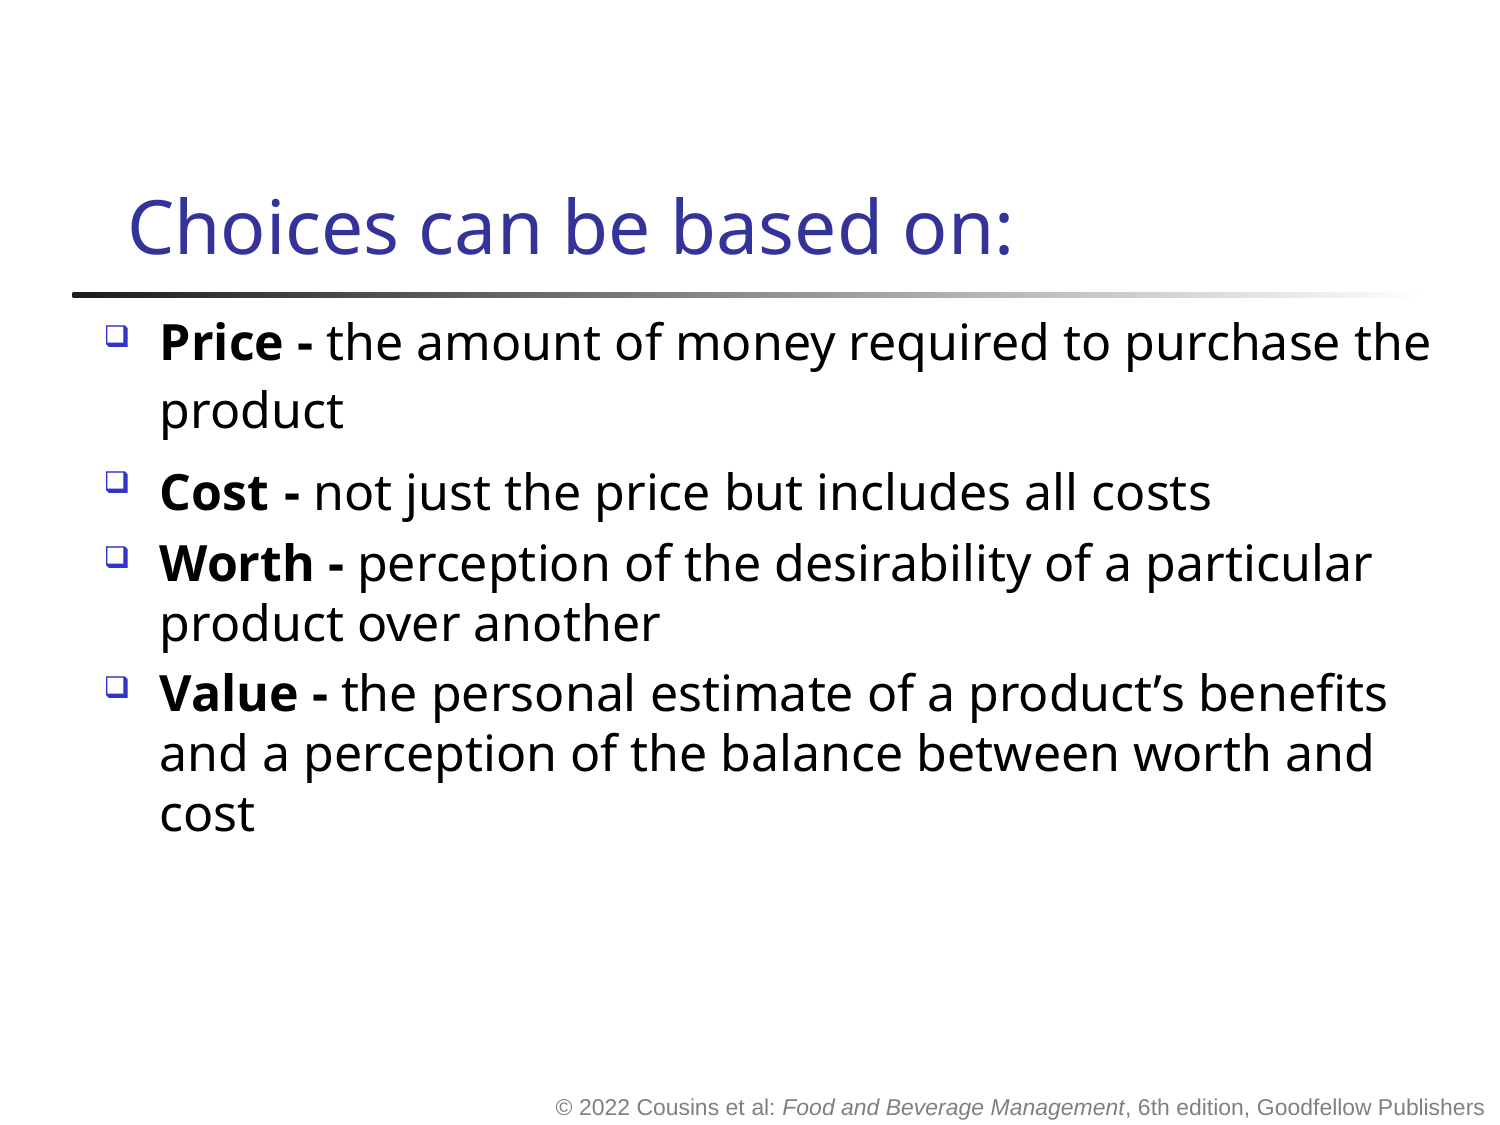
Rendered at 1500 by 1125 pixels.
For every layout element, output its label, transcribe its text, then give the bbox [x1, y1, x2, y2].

list Price - the amount of money required to purchase the product Cost - not just the price but includes all costs Worth - perception of the desirability of a particular product over another Value - the personal estimate of a product’s benefits and a perception of the balance between worth and cost [88, 302, 1447, 1071]
title Choices can be based on: [112, 90, 1391, 278]
